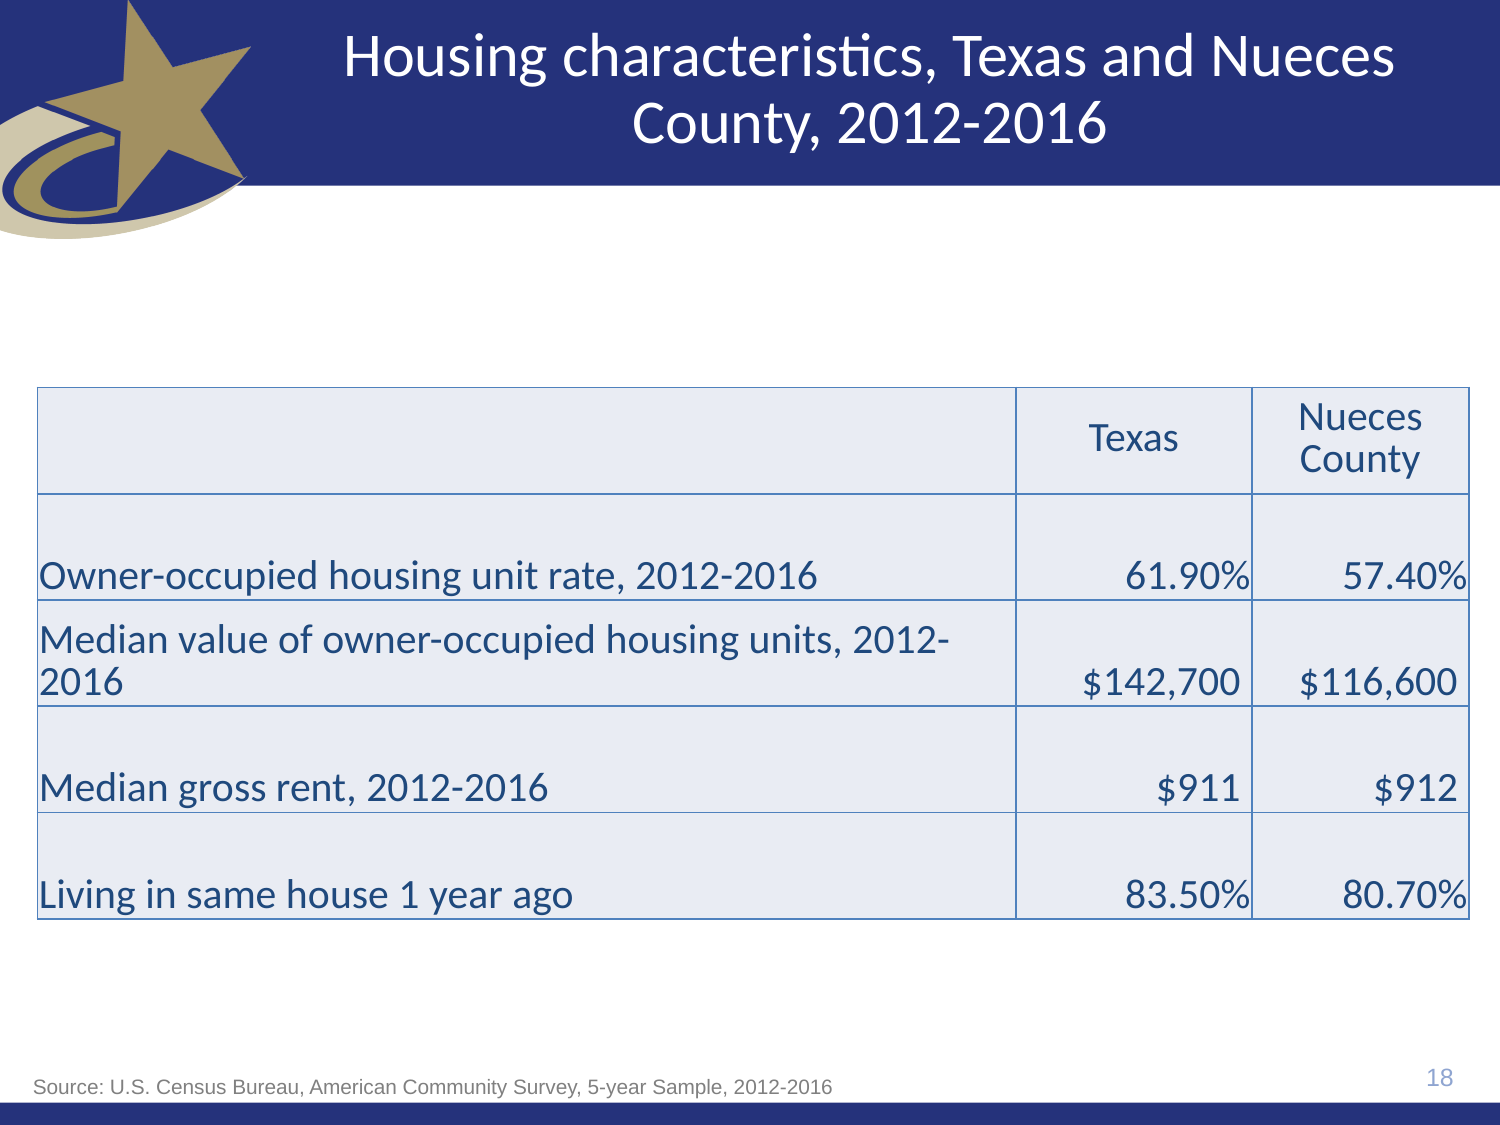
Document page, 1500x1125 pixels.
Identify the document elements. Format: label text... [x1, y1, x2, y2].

table_cell $116,600 [1253, 601, 1468, 705]
table_cell $142,700 [1017, 601, 1251, 705]
table_cell 80.70% [1253, 813, 1468, 918]
table_cell 57.40% [1253, 495, 1468, 599]
table_cell $912 [1253, 707, 1468, 812]
table_cell 83.50% [1017, 813, 1251, 918]
text_box Source: U.S. Census Bureau, American Community Survey, 5-year Sample, 2012-2016 [18, 1066, 848, 1106]
table_cell Living in same house 1 year ago [38, 813, 1015, 918]
table_cell Median gross rent, 2012-2016 [38, 707, 1015, 812]
picture [0, 0, 251, 239]
table_header Texas [1017, 388, 1251, 493]
table_cell 61.90% [1017, 495, 1251, 599]
table_cell Owner-occupied housing unit rate, 2012-2016 [38, 495, 1015, 599]
table_header [38, 388, 1015, 493]
table_cell $911 [1017, 707, 1251, 812]
table_cell Median value of owner-occupied housing units, 2012-2016 [38, 601, 1015, 705]
slide_number 18 [1335, 1050, 1469, 1103]
title Housing characteristics, Texas and Nueces County, 2012-2016 [255, 15, 1485, 165]
table_header Nueces County [1253, 388, 1468, 493]
